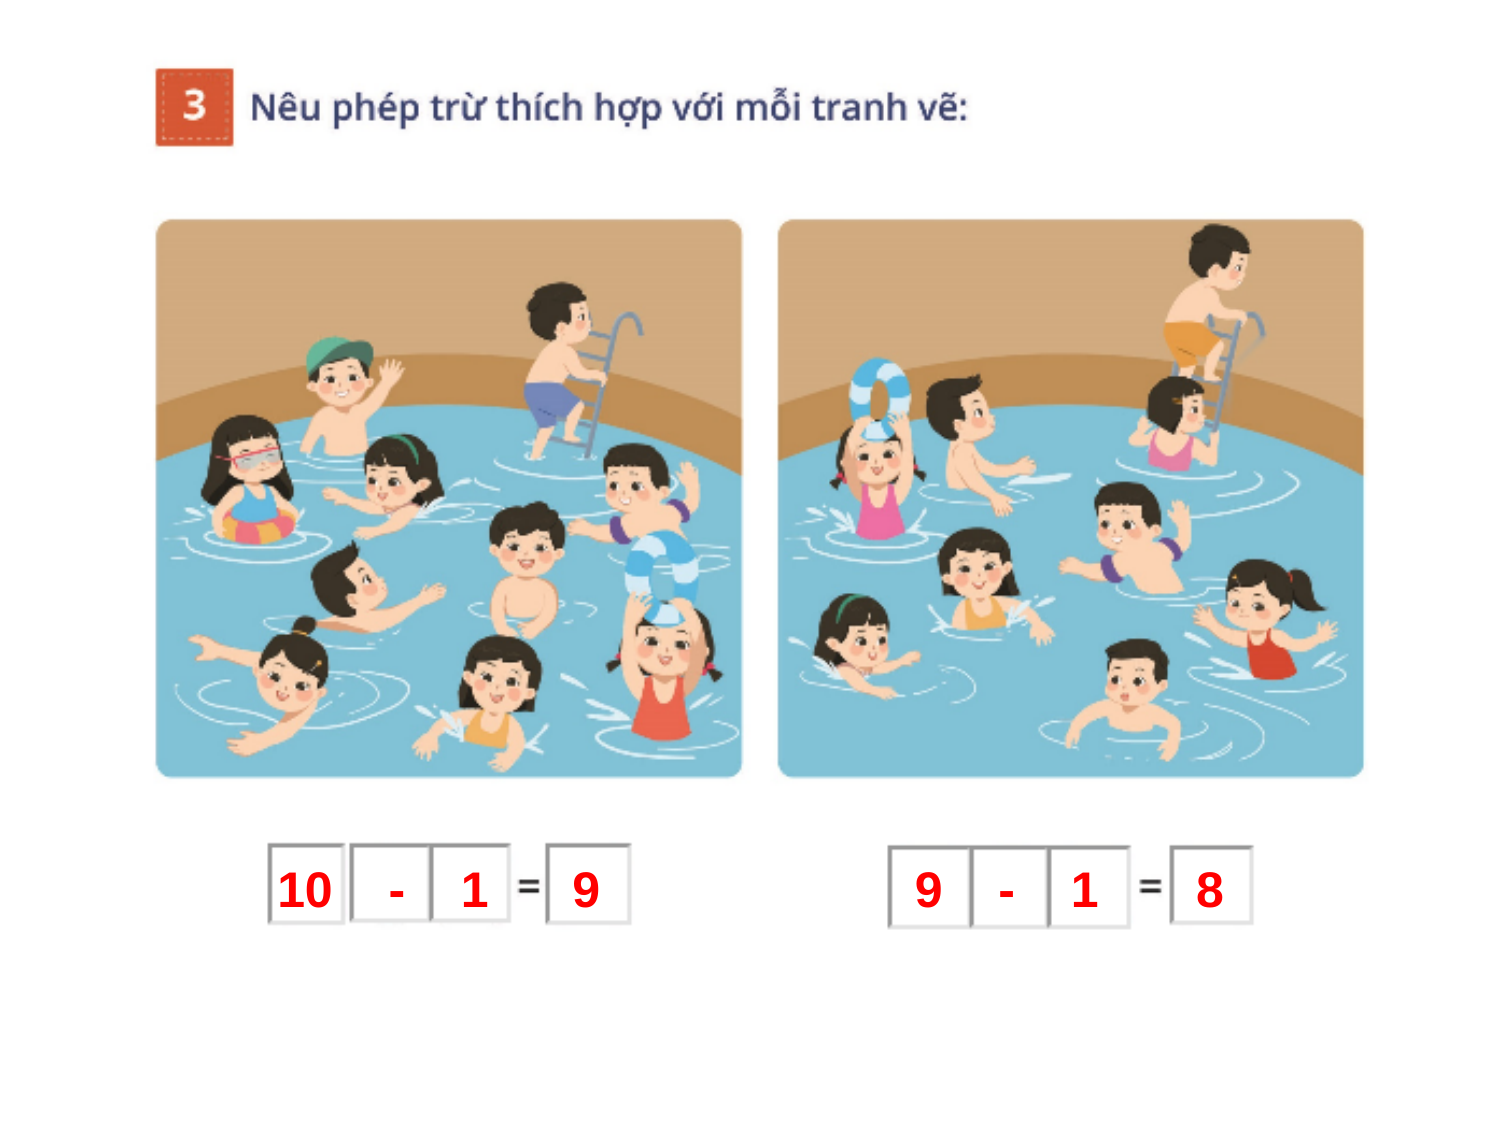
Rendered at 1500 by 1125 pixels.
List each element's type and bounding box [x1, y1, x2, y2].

picture [137, 37, 1392, 976]
